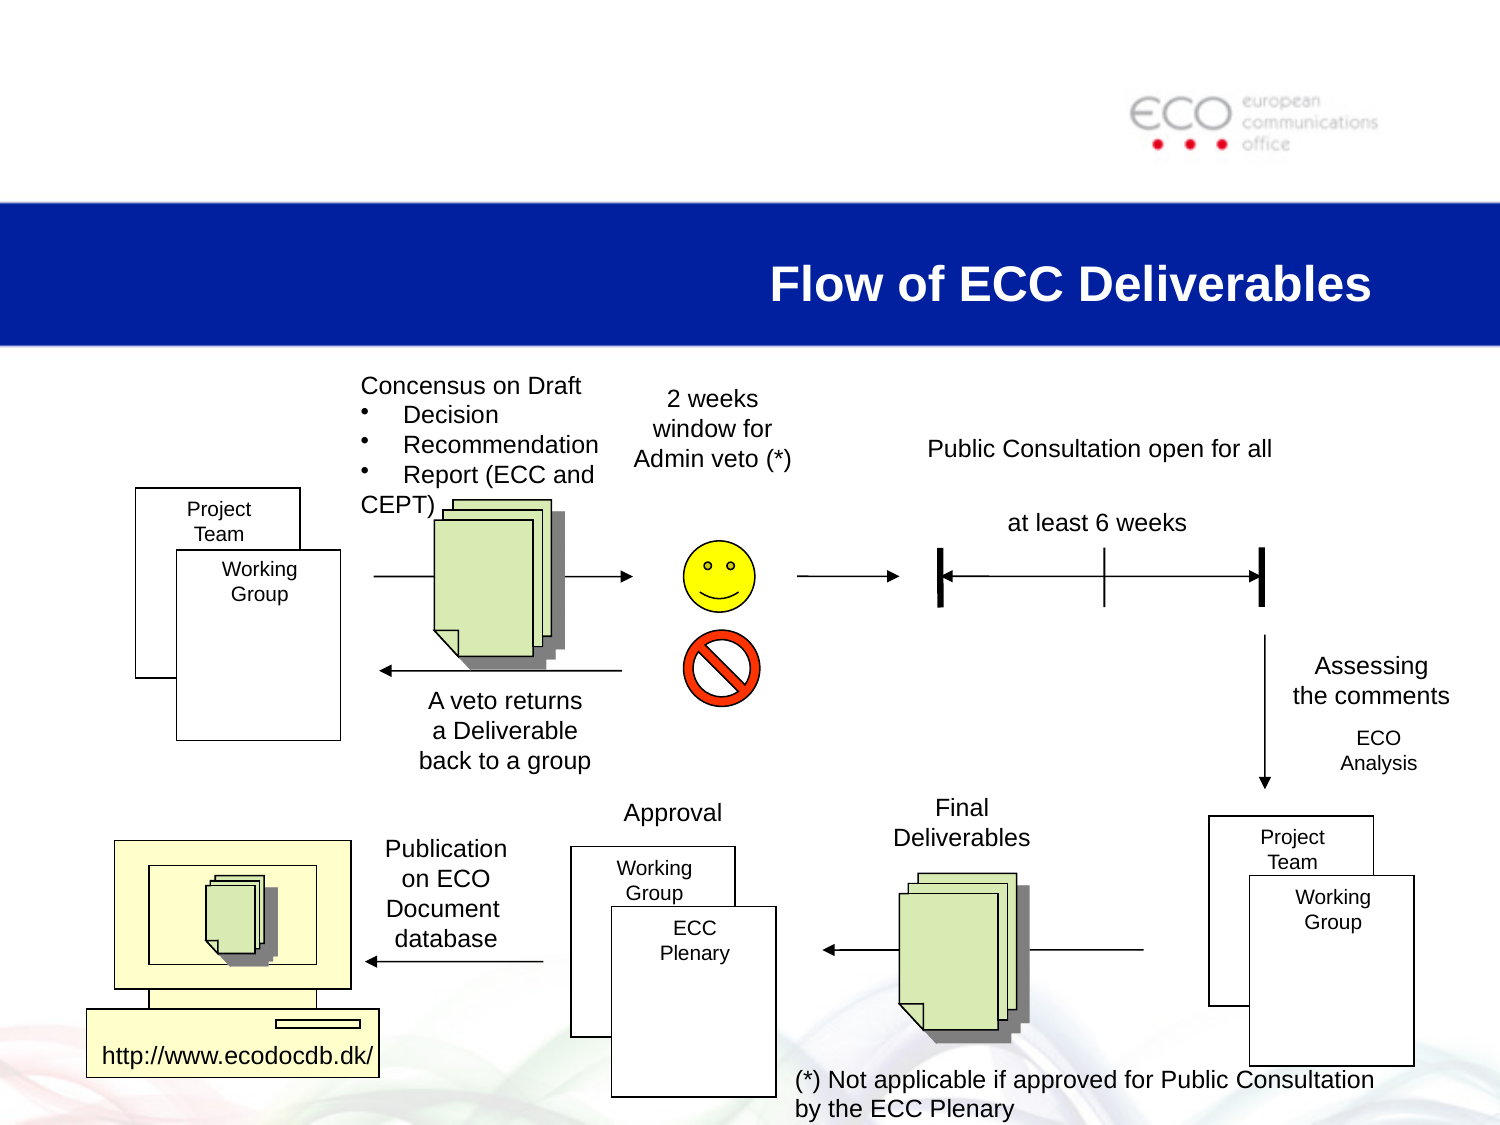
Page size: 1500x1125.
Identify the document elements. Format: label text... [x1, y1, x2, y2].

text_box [356, 361, 1390, 1125]
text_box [1393, 634, 1466, 1067]
picture [0, 0, 1500, 1125]
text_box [86, 825, 350, 1078]
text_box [135, 487, 341, 741]
title Flow of ECC Deliverables [149, 236, 1388, 325]
